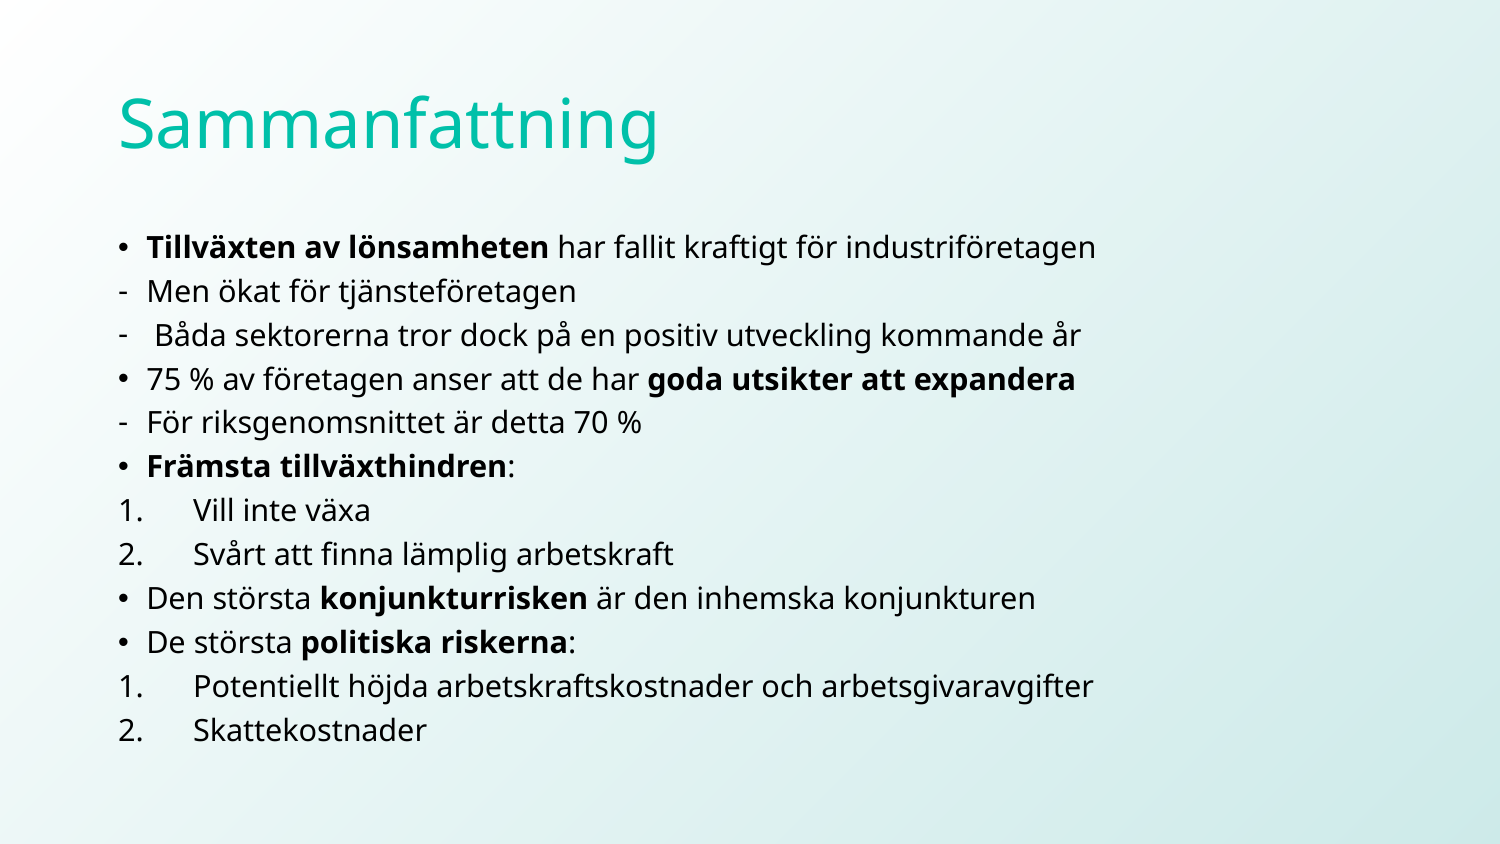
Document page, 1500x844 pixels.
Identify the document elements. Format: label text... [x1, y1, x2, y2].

list Tillväxten av lönsamheten har fallit kraftigt för industriföretagen Men ökat för tjänsteföretagen Båda sektorerna tror dock på en positiv utveckling kommande år 75 % av företagen anser att de har goda utsikter att expandera För riksgenomsnittet är detta 70 % Främsta tillväxthindren: Vill inte växa Svårt att finna lämplig arbetskraft Den största konjunkturrisken är den inhemska konjunkturen De största politiska riskerna: Potentiellt höjda arbetskraftskostnader och arbetsgivaravgifter Skattekostnader [103, 224, 1397, 759]
title Sammanfattning [103, 44, 1397, 208]
